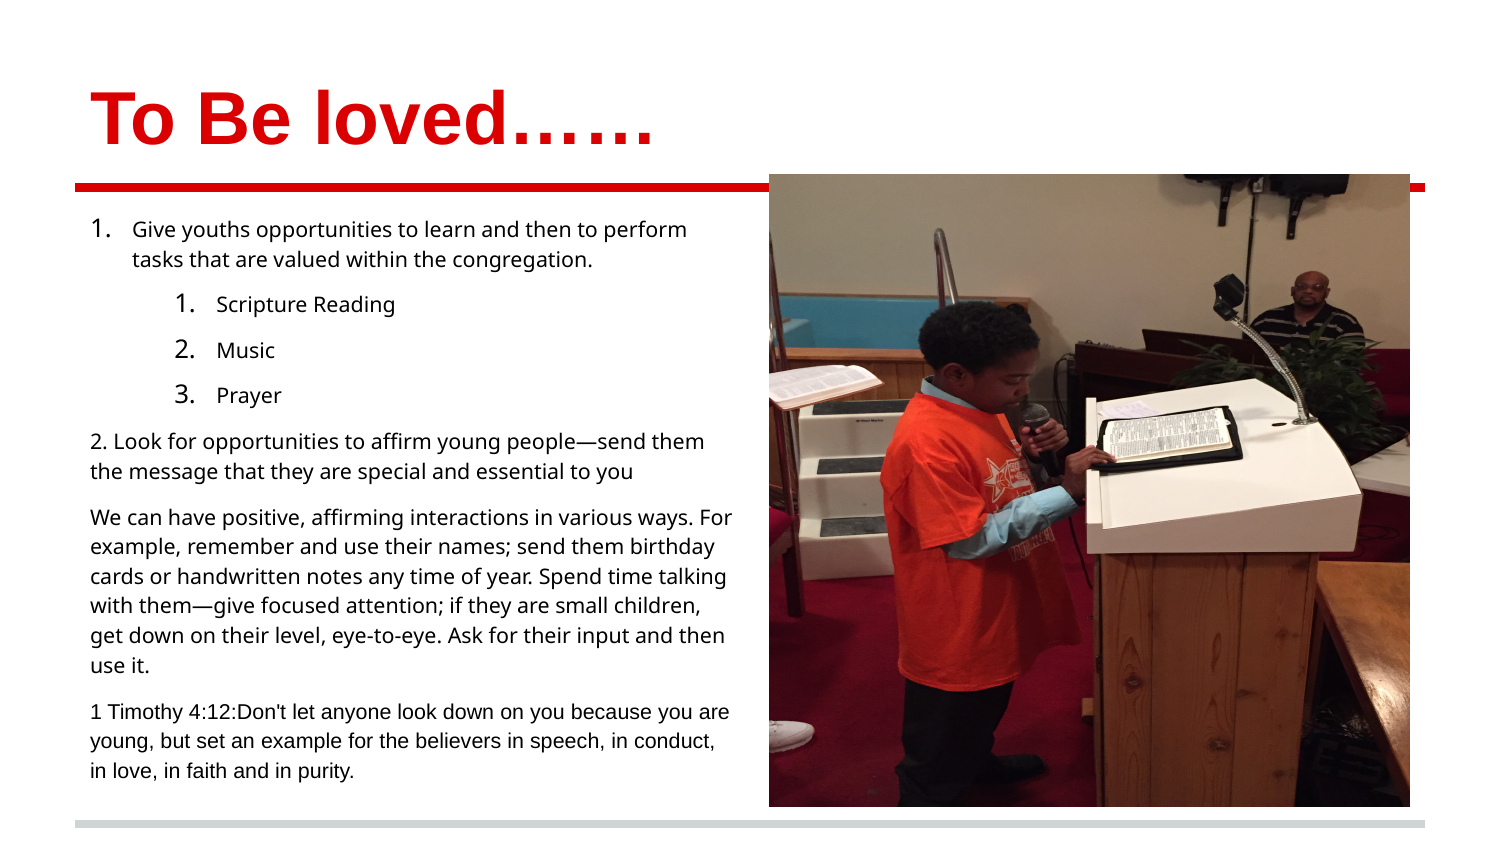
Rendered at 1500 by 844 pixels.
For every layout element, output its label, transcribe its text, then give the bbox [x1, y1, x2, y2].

picture [769, 174, 1410, 808]
title To Be loved…… [75, 33, 1425, 175]
list Give youths opportunities to learn and then to perform tasks that are valued within the congregation. Scripture Reading Music Prayer 2. Look for opportunities to affirm young people—send them the message that they are special and essential to you We can have positive, affirming interactions in various ways. For example, remember and use their names; send them birthday cards or handwritten notes any time of year. Spend time talking with them—give focused attention; if they are small children, get down on their level, eye-to-eye. Ask for their input and then use it. 1 Timothy 4:12:Don't let anyone look down on you because you are young, but set an example for the believers in speech, in conduct, in love, in faith and in purity. [75, 196, 755, 808]
